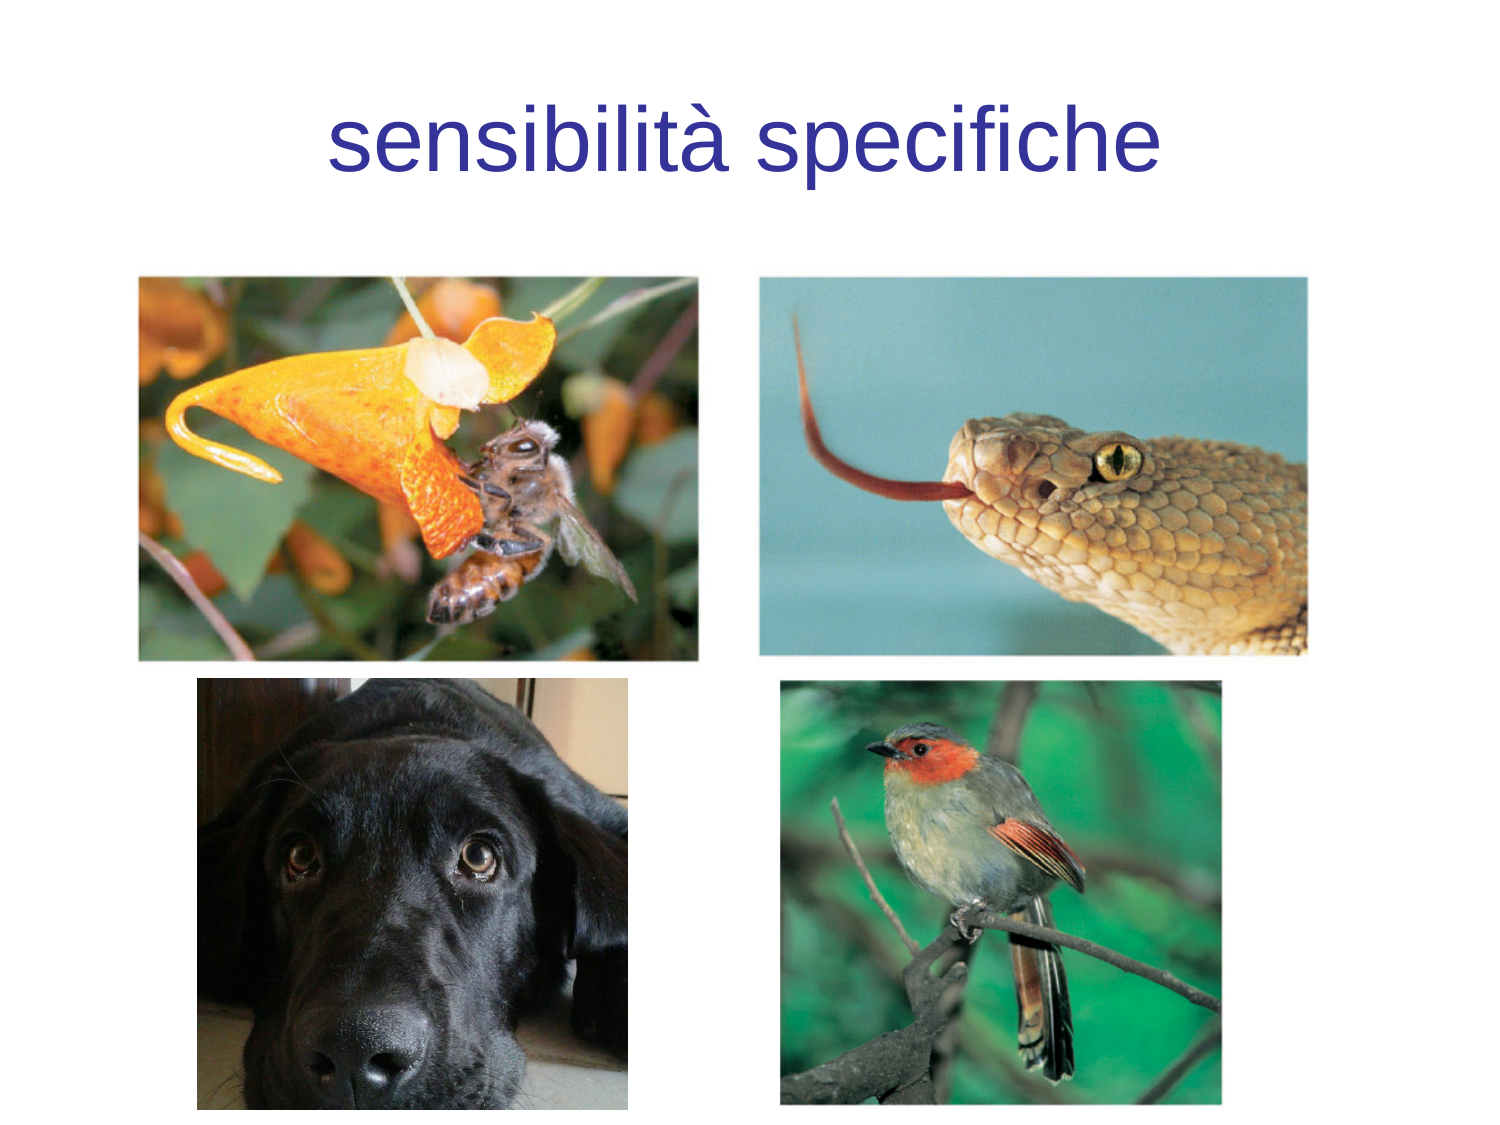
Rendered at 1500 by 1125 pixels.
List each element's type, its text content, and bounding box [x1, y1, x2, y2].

text_box sensibilità specifiche [14, 9, 1478, 260]
picture [133, 268, 705, 666]
picture [778, 677, 1225, 1110]
picture [197, 678, 628, 1110]
picture [754, 267, 1316, 664]
